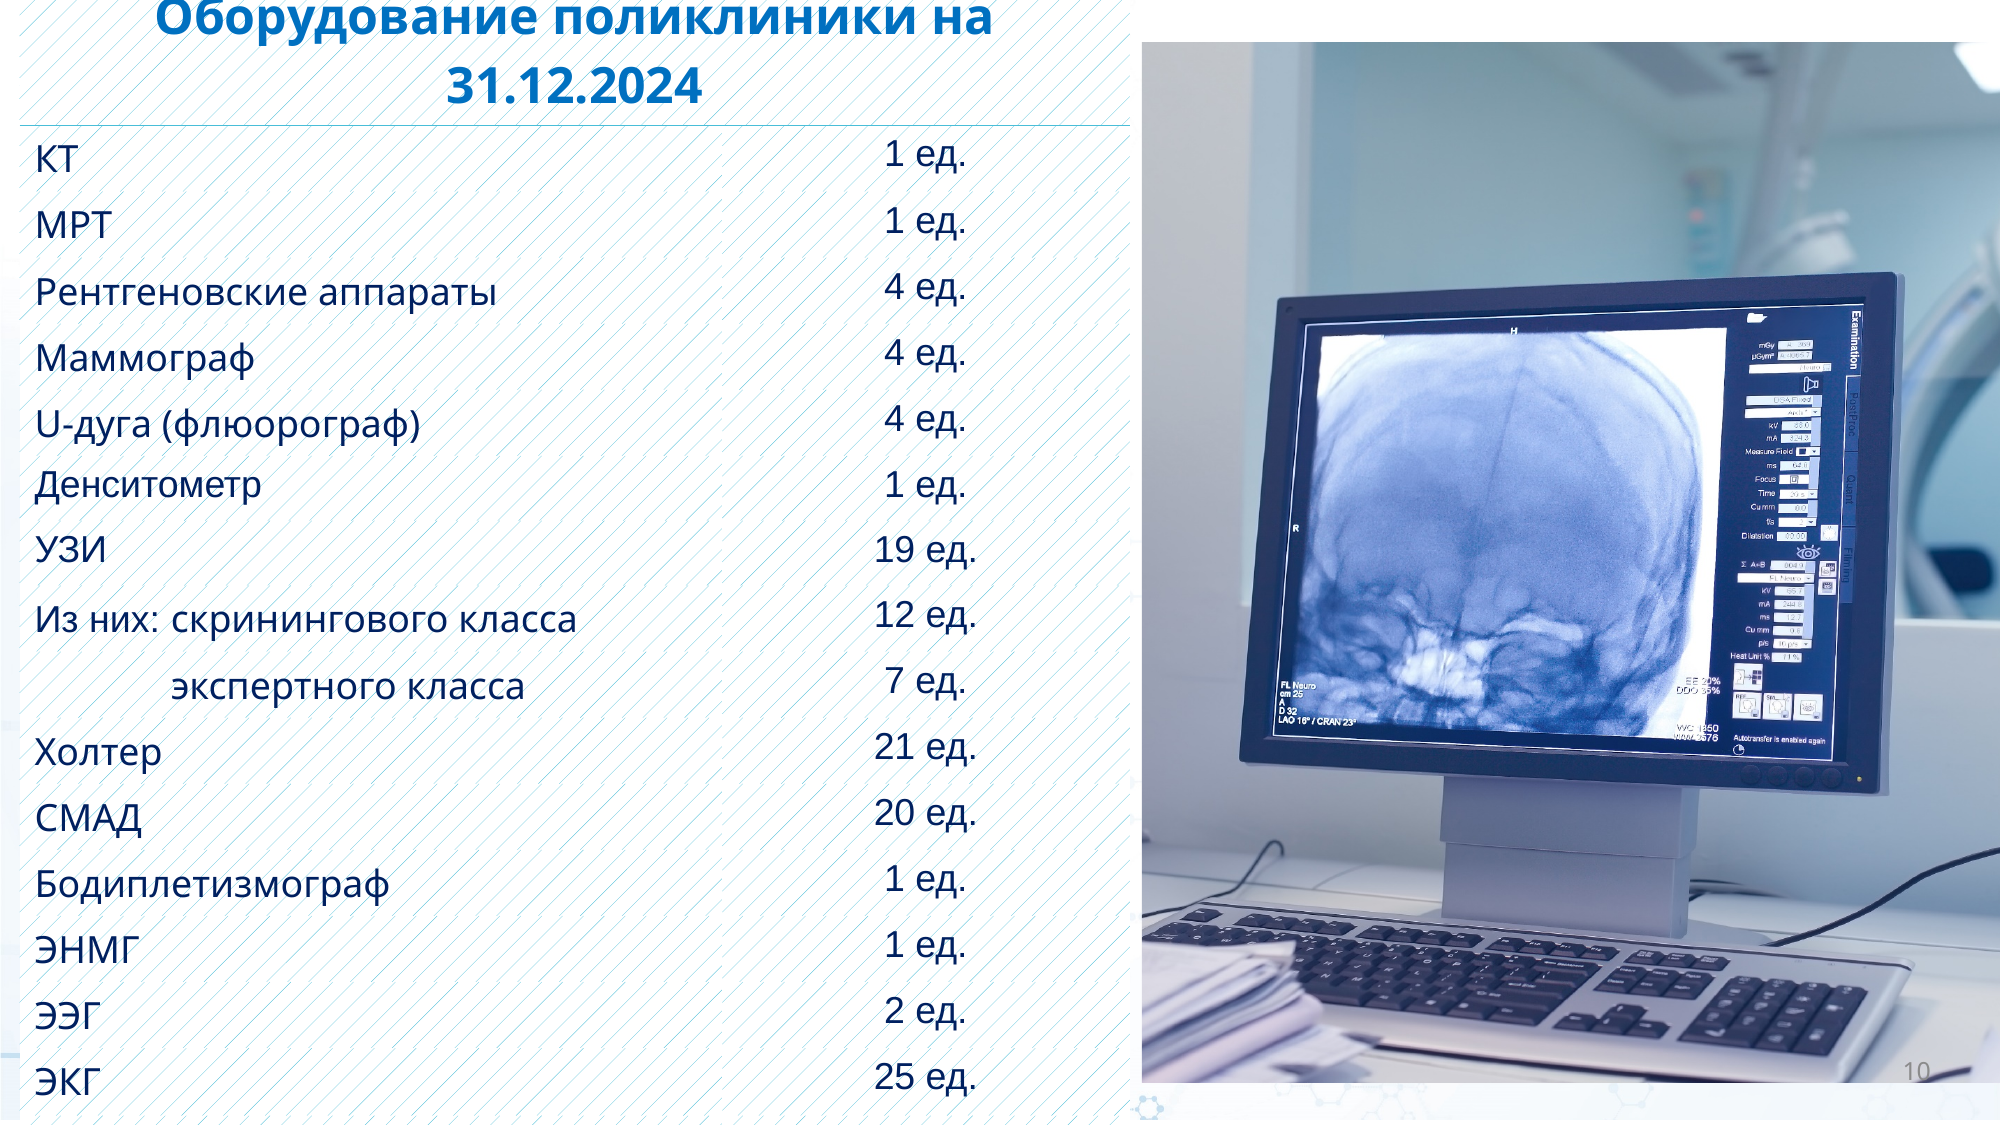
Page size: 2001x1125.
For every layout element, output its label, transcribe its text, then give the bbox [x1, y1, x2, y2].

picture [0, 0, 2000, 1120]
table_cell 2 ед. [722, 1120, 1130, 1125]
table_cell Велоэргометр [20, 1120, 722, 1125]
